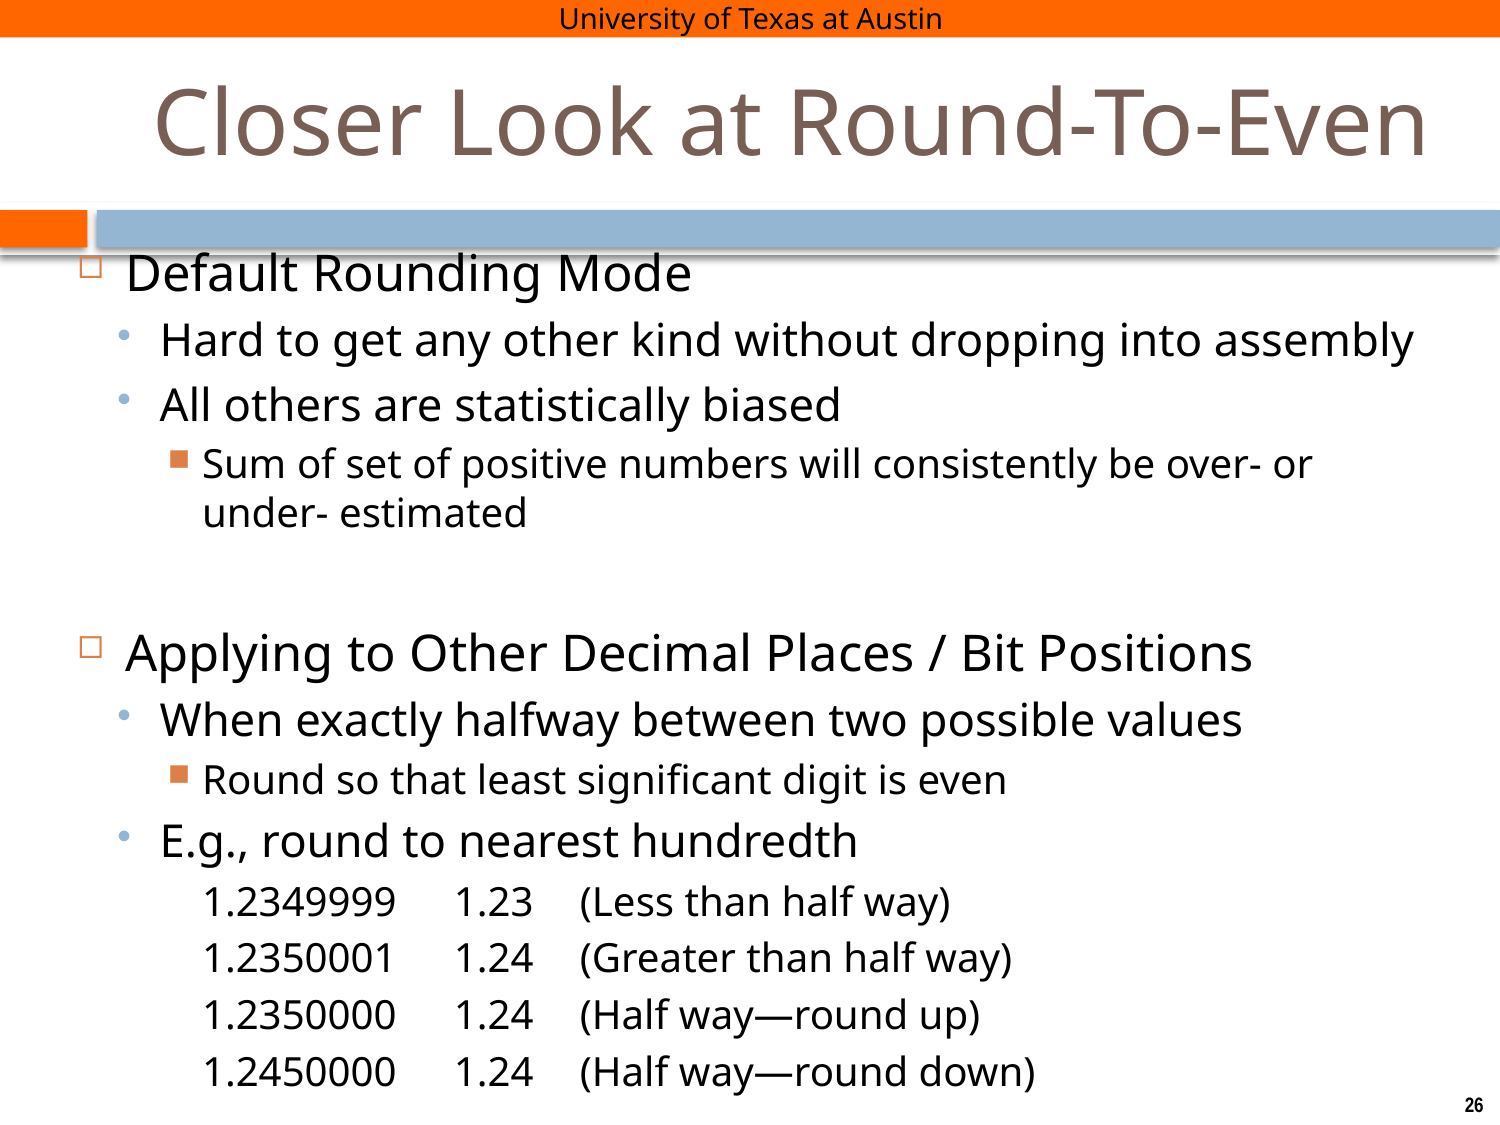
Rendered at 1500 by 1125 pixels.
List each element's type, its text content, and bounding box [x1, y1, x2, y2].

title Closer Look at Round-To-Even [137, 37, 1475, 200]
list Default Rounding Mode Hard to get any other kind without dropping into assembly All others are statistically biased Sum of set of positive numbers will consistently be over- or under- estimated Applying to Other Decimal Places / Bit Positions When exactly halfway between two possible values Round so that least significant digit is even E.g., round to nearest hundredth 1.2349999 1.23 (Less than half way) 1.2350001 1.24 (Greater than half way) 1.2350000 1.24 (Half way—round up) 1.2450000 1.24 (Half way—round down) [62, 233, 1438, 1125]
